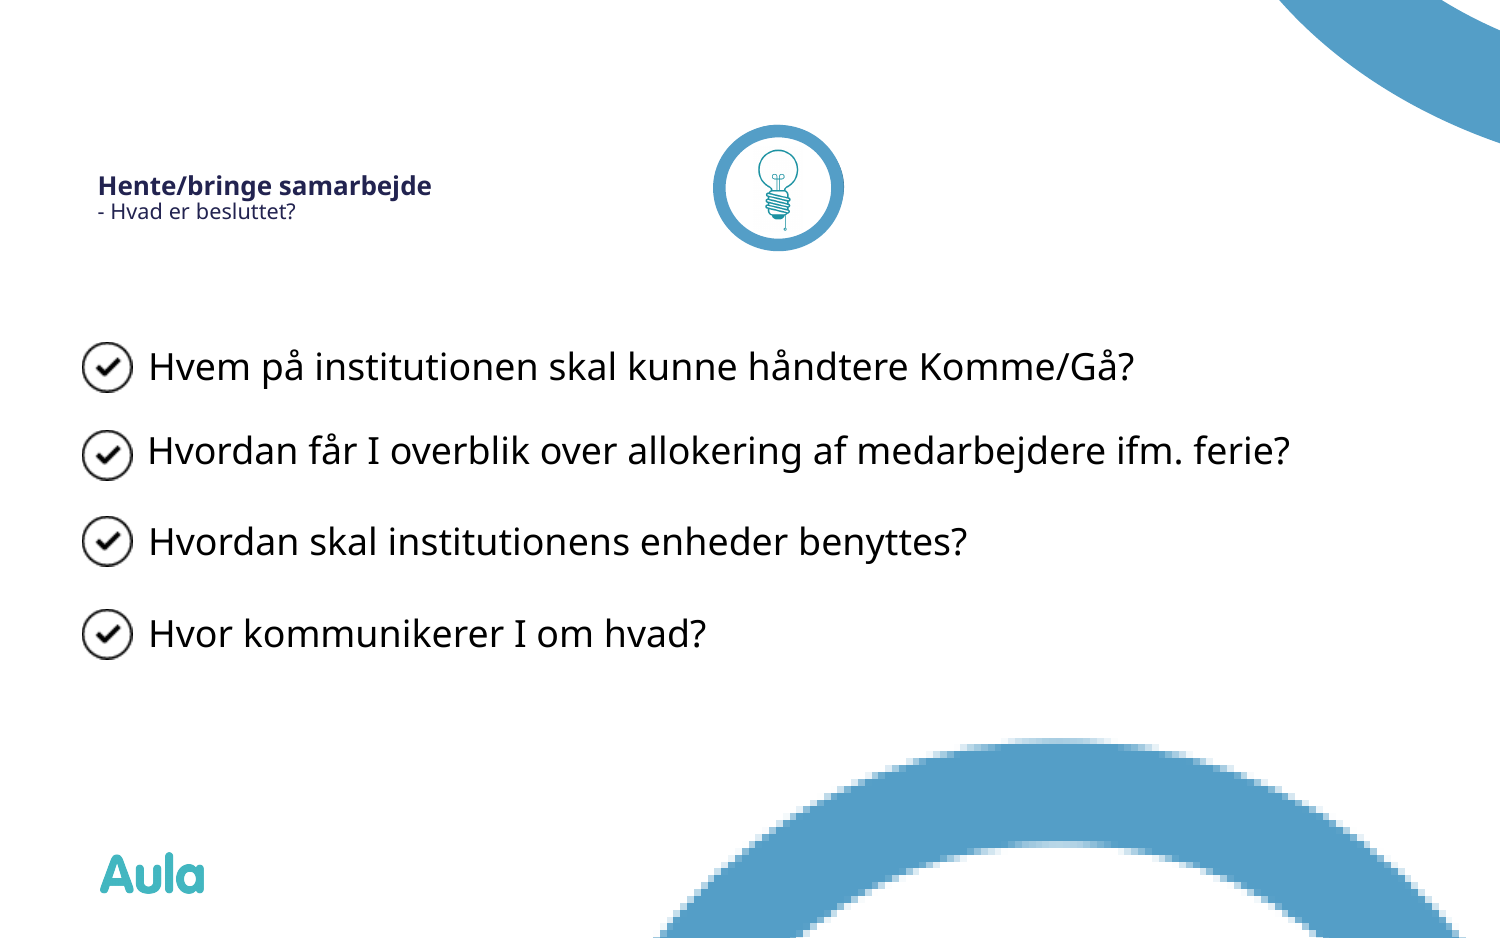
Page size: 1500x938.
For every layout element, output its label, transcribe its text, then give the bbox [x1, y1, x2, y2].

text_box [718, 130, 839, 246]
picture [82, 430, 133, 481]
text_box Hvordan får I overblik over allokering af medarbejdere ifm. ferie? [132, 419, 1499, 480]
text_box Hvor kommunikerer I om hvad? [133, 602, 1500, 663]
picture [82, 516, 133, 567]
picture [100, 852, 204, 894]
picture [82, 609, 133, 660]
text_box Hvem på institutionen skal kunne håndtere Komme/Gå? [133, 335, 1500, 396]
text_box Hvordan skal institutionens enheder benyttes? [133, 510, 1500, 571]
text_box [1351, 0, 1500, 89]
picture [753, 146, 803, 232]
picture [82, 342, 133, 393]
text_box Hente/bringe samarbejde - Hvad er besluttet? [97, 173, 1204, 273]
text_box [794, 131, 845, 234]
